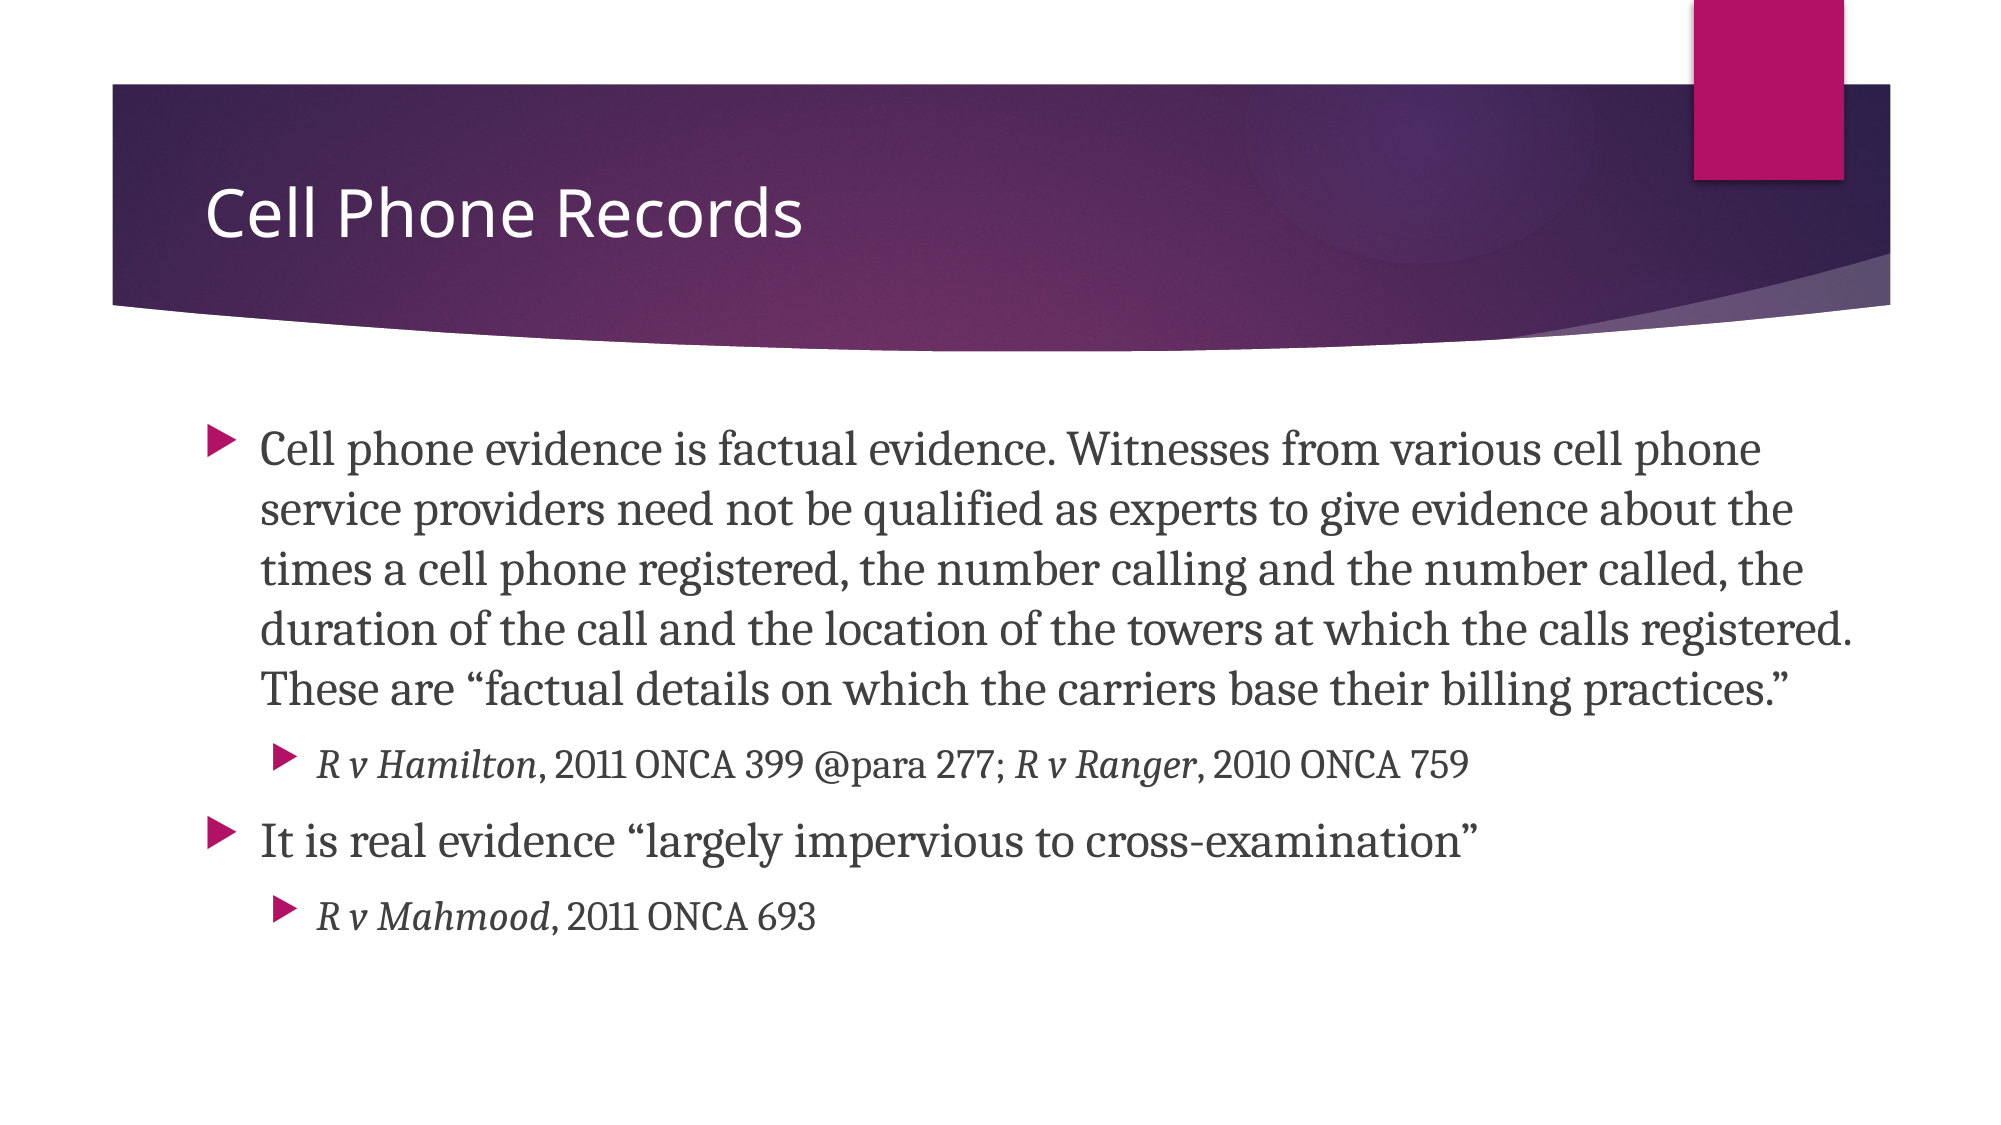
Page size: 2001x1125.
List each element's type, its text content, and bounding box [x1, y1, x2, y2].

list Cell phone evidence is factual evidence. Witnesses from various cell phone service providers need not be qualified as experts to give evidence about the times a cell phone registered, the number calling and the number called, the duration of the call and the location of the towers at which the calls registered. These are “factual details on which the carriers base their billing practices.” R v Hamilton, 2011 ONCA 399 @para 277; R v Ranger, 2010 ONCA 759 It is real evidence “largely impervious to cross-examination” R v Mahmood, 2011 ONCA 693 [189, 408, 1886, 988]
title Cell Phone Records [189, 152, 1577, 269]
